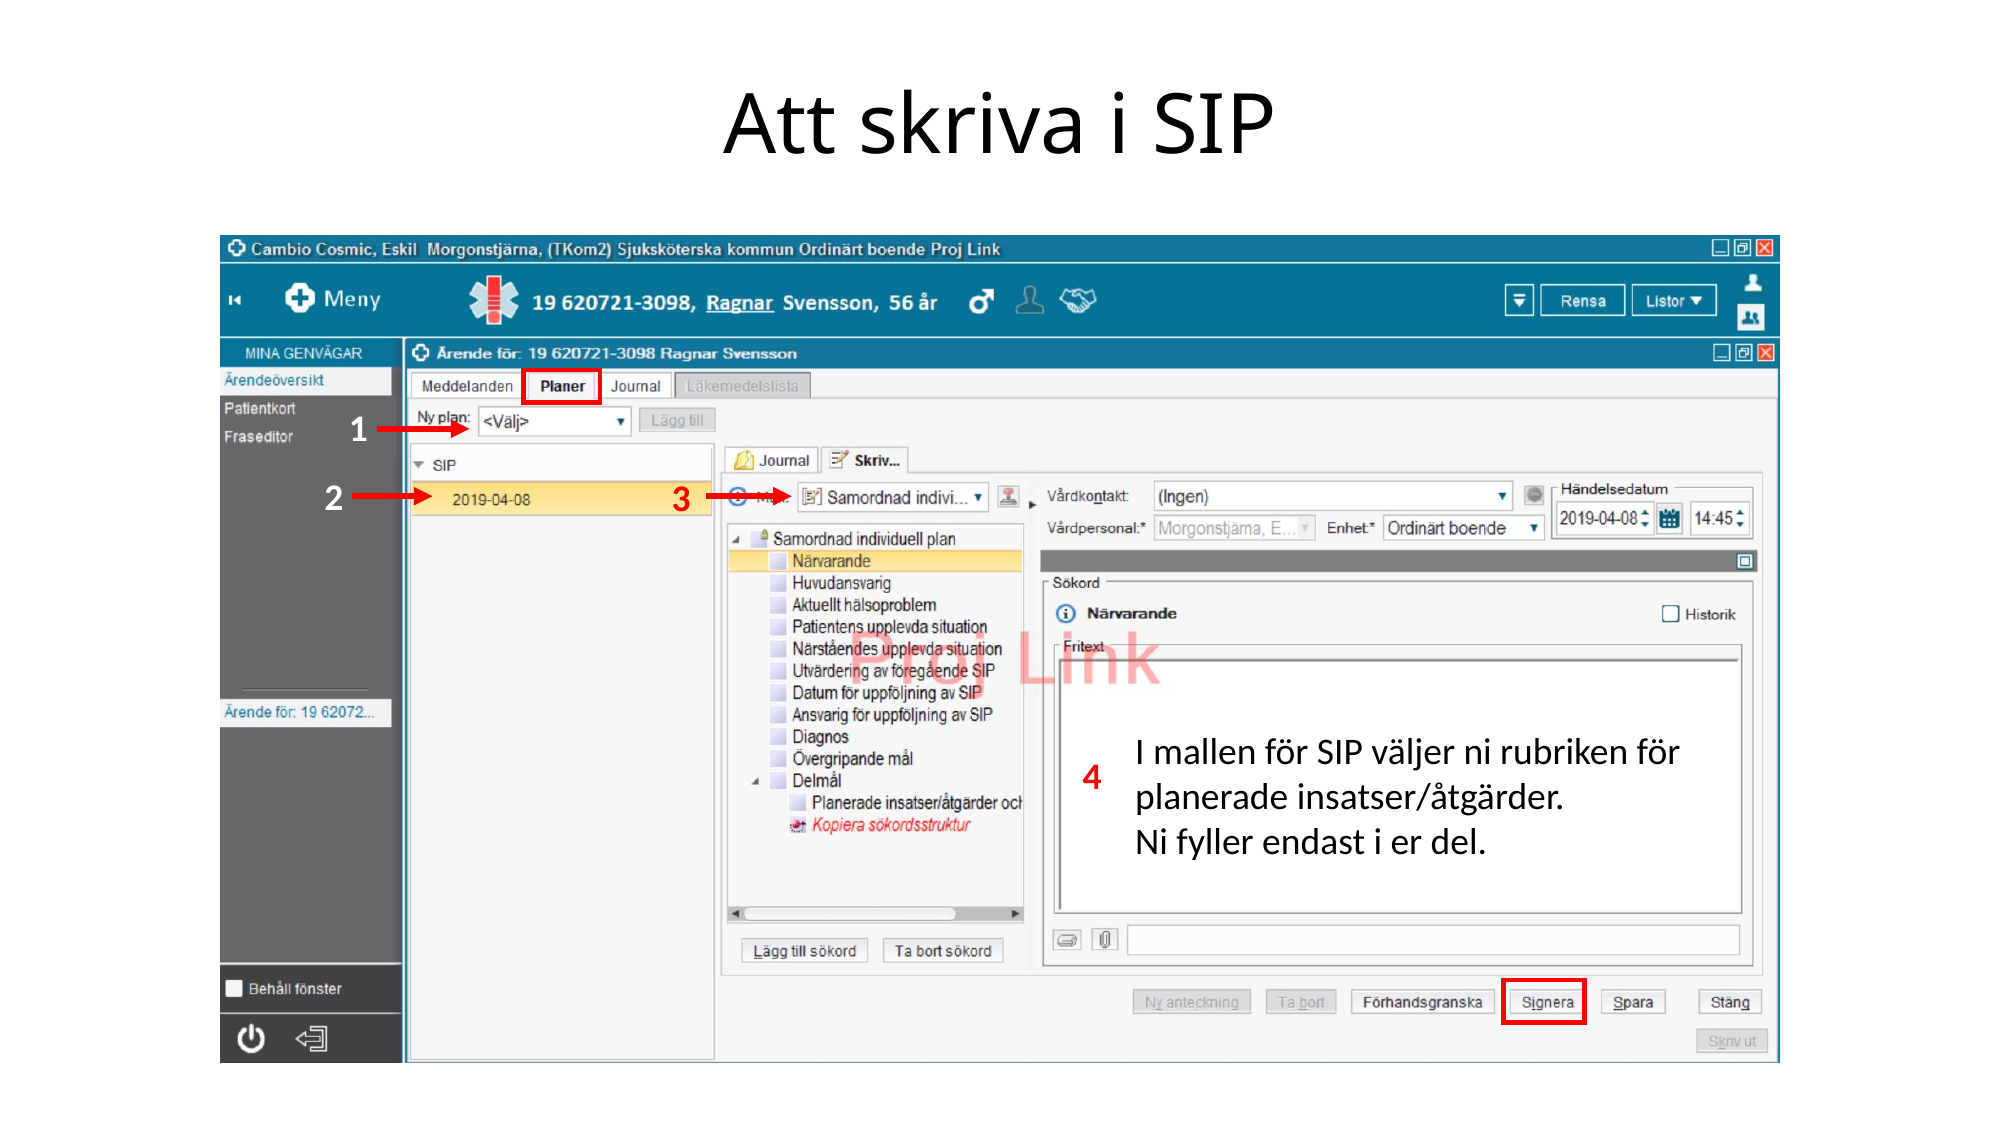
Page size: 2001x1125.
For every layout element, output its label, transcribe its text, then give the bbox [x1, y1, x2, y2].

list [220, 235, 1780, 1063]
title Att skriva i SIP [0, 18, 2000, 236]
